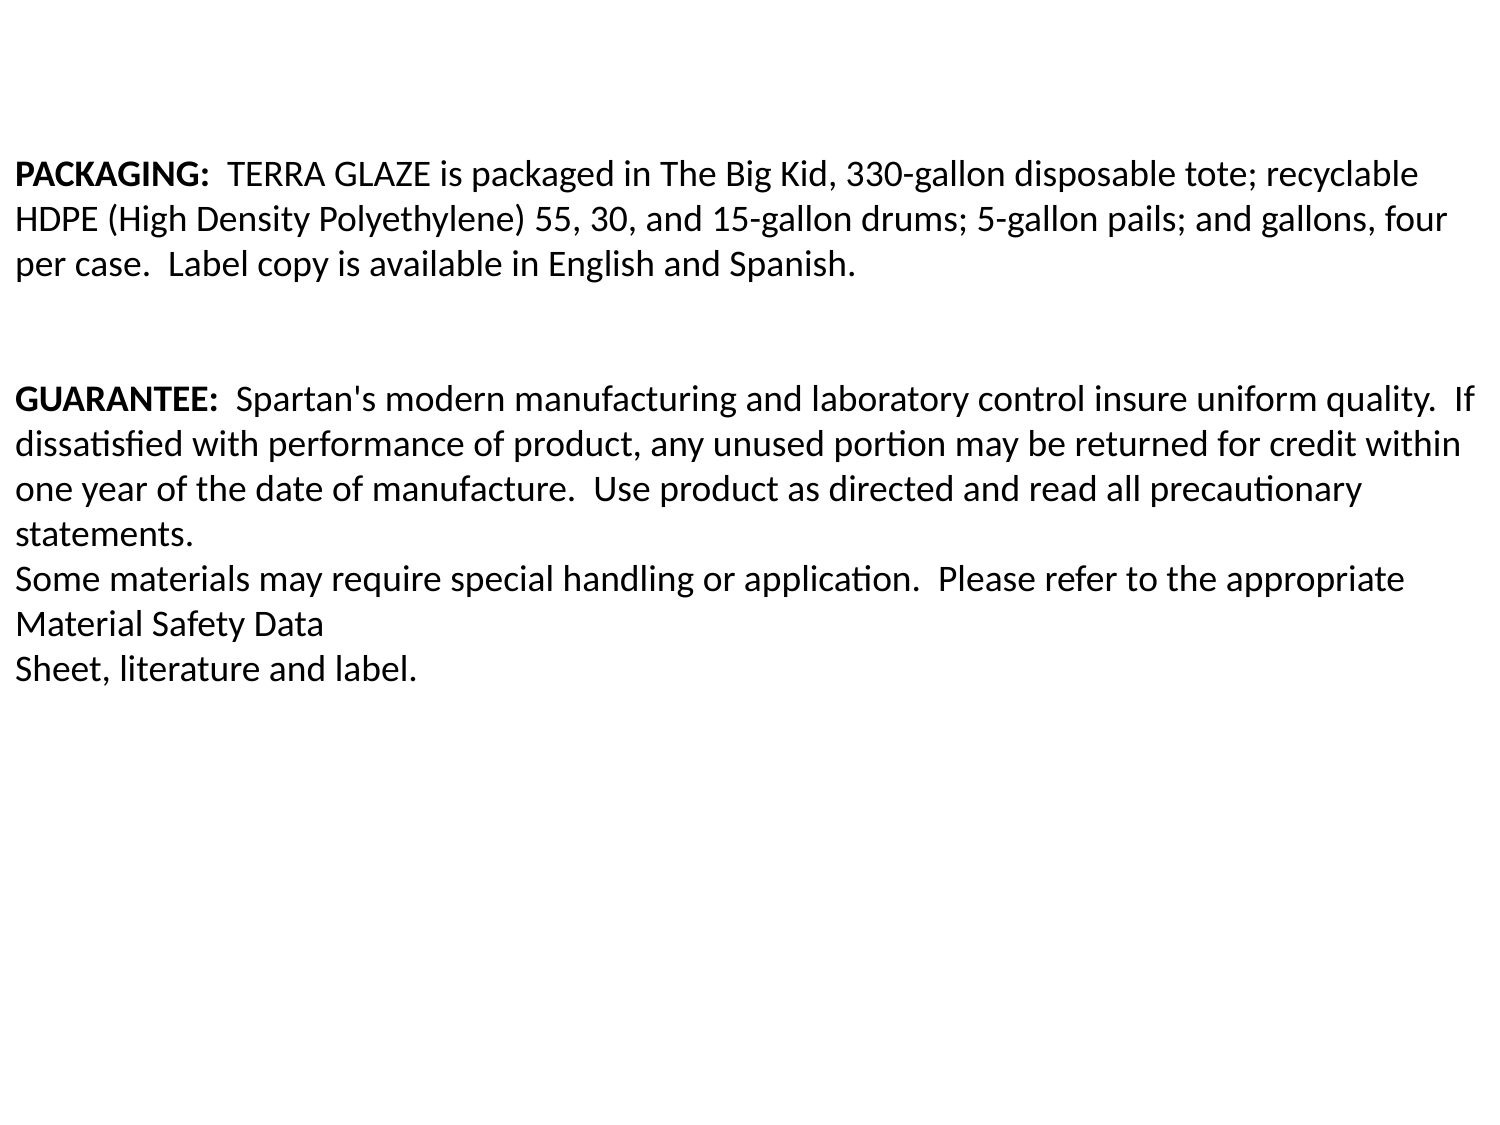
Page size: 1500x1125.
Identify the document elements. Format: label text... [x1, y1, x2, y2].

text_box PACKAGING: TERRA GLAZE is packaged in The Big Kid, 330-gallon disposable tote; recyclable HDPE (High Density Polyethylene) 55, 30, and 15-gallon drums; 5-gallon pails; and gallons, four per case. Label copy is available in English and Spanish. GUARANTEE: Spartan's modern manufacturing and laboratory control insure uniform quality. If dissatisfied with performance of product, any unused portion may be returned for credit within one year of the date of manufacture. Use product as directed and read all precautionary statements. Some materials may require special handling or application. Please refer to the appropriate Material Safety Data Sheet, literature and label. [0, 141, 1500, 697]
